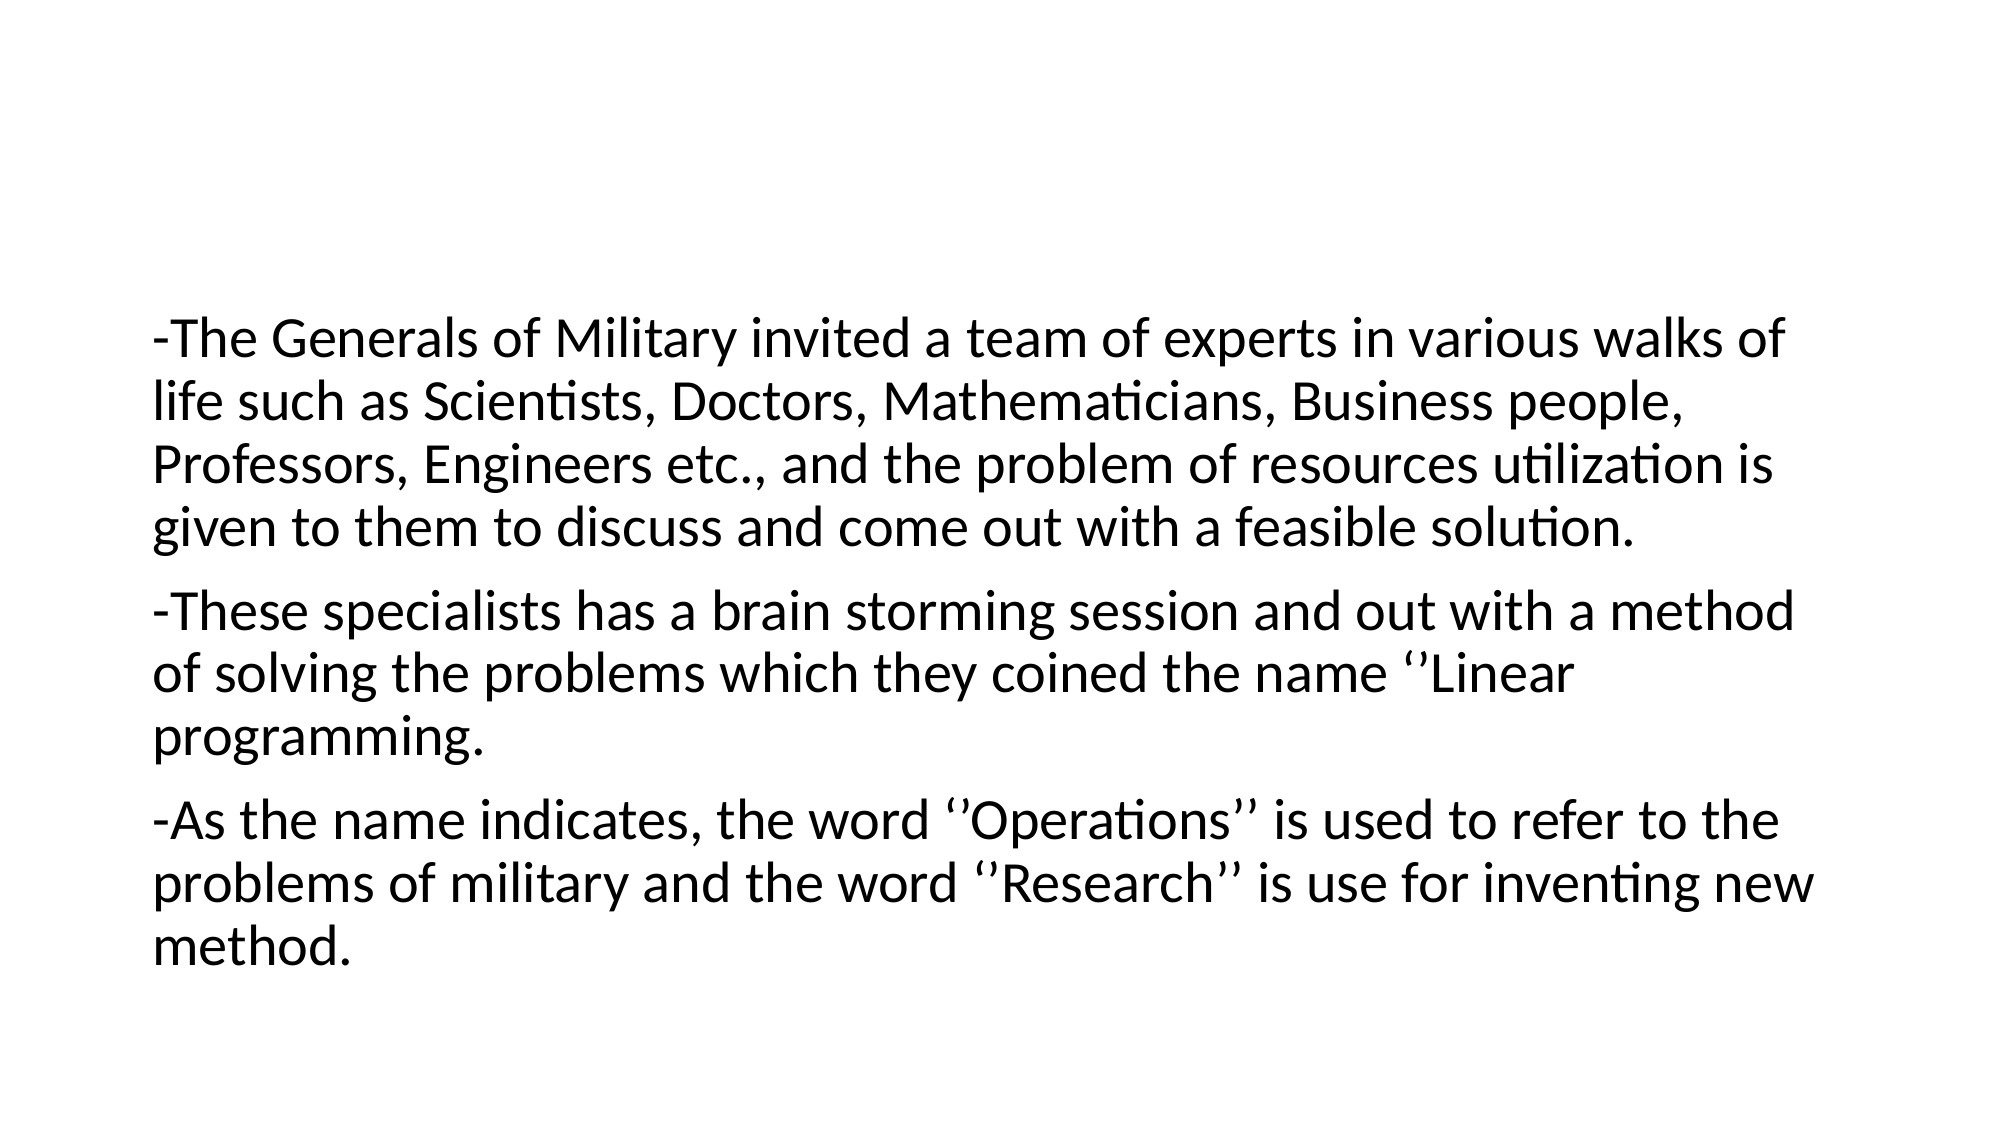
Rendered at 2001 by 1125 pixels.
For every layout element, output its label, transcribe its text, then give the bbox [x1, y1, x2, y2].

list -The Generals of Military invited a team of experts in various walks of life such as Scientists, Doctors, Mathematicians, Business people, Professors, Engineers etc., and the problem of resources utilization is given to them to discuss and come out with a feasible solution. -These specialists has a brain storming session and out with a method of solving the problems which they coined the name ‘’Linear programming. -As the name indicates, the word ‘’Operations’’ is used to refer to the problems of military and the word ‘’Research’’ is use for inventing new method. [137, 299, 1863, 1014]
